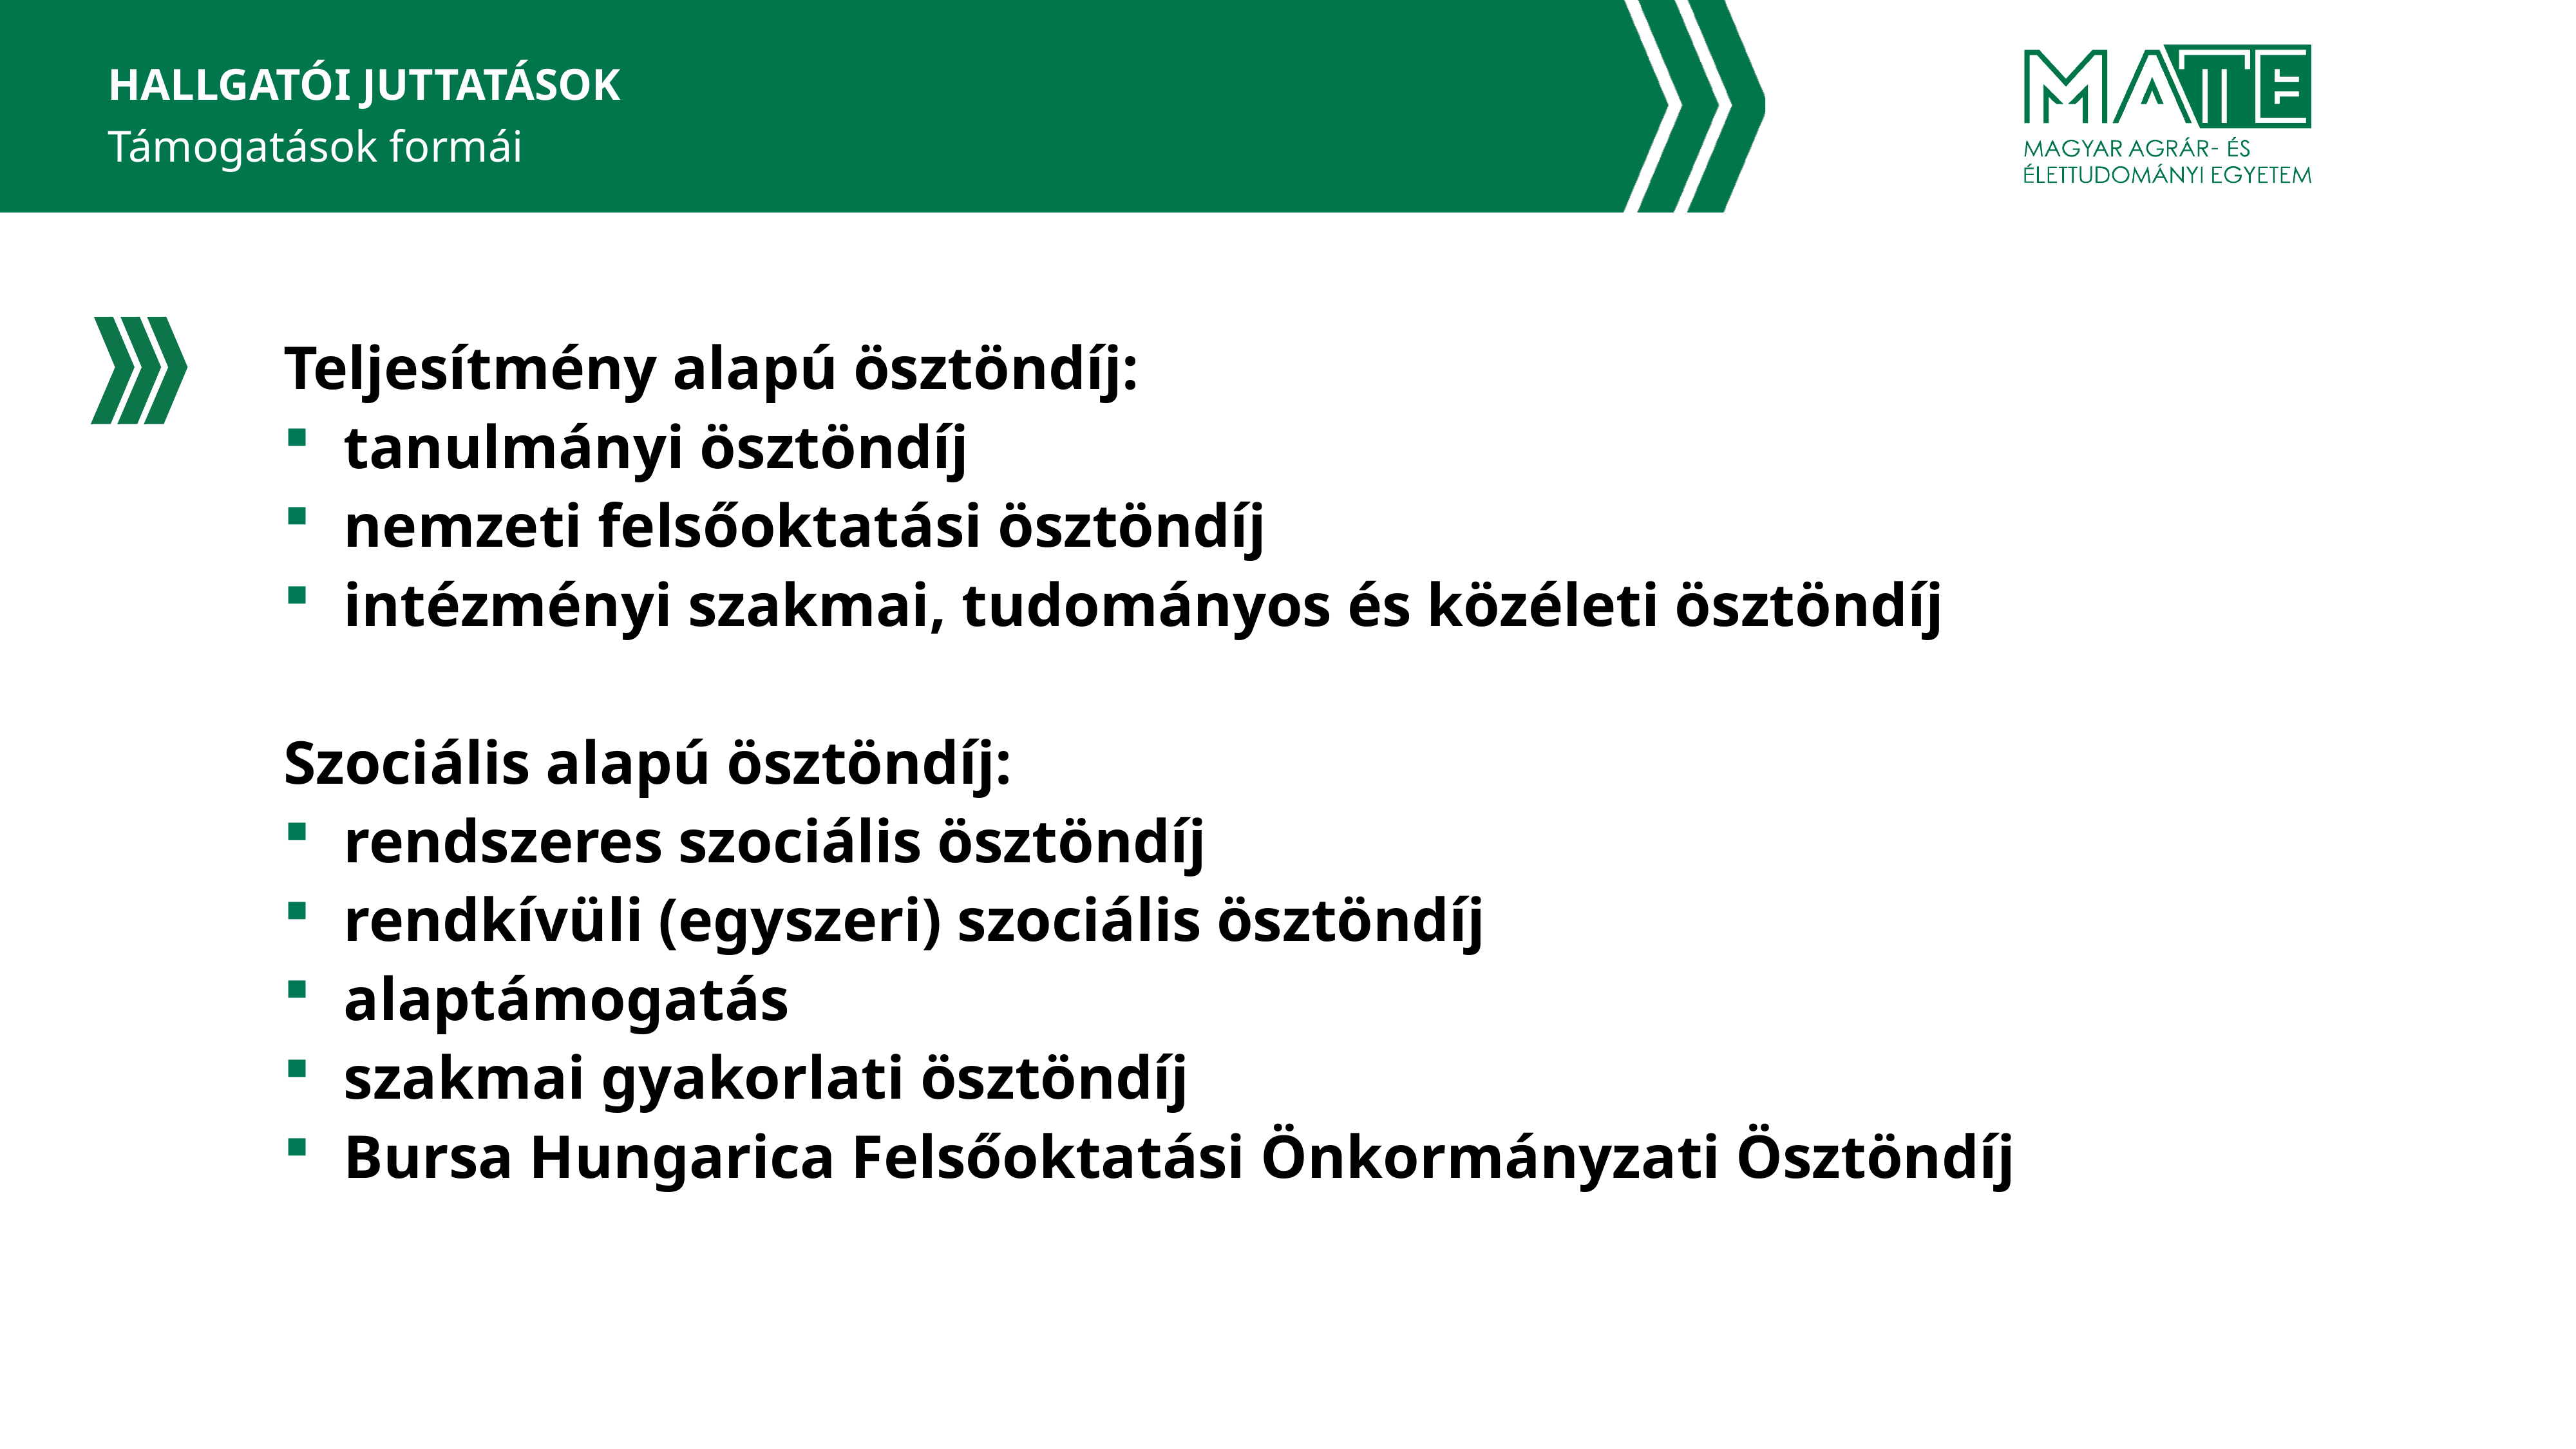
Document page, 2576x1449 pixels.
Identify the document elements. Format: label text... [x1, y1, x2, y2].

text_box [90, 316, 188, 424]
text_box Teljesítmény alapú ösztöndíj: tanulmányi ösztöndíj nemzeti felsőoktatási ösztöndíj intézményi szakmai, tudományos és közéleti ösztöndíj Szociális alapú ösztöndíj: rendszeres szociális ösztöndíj rendkívüli (egyszeri) szociális ösztöndíj alaptámogatás szakmai gyakorlati ösztöndíj Bursa Hungarica Felsőoktatási Önkormányzati Ösztöndíj [274, 325, 2196, 1195]
picture [0, 0, 1766, 215]
picture [1949, 0, 2386, 252]
